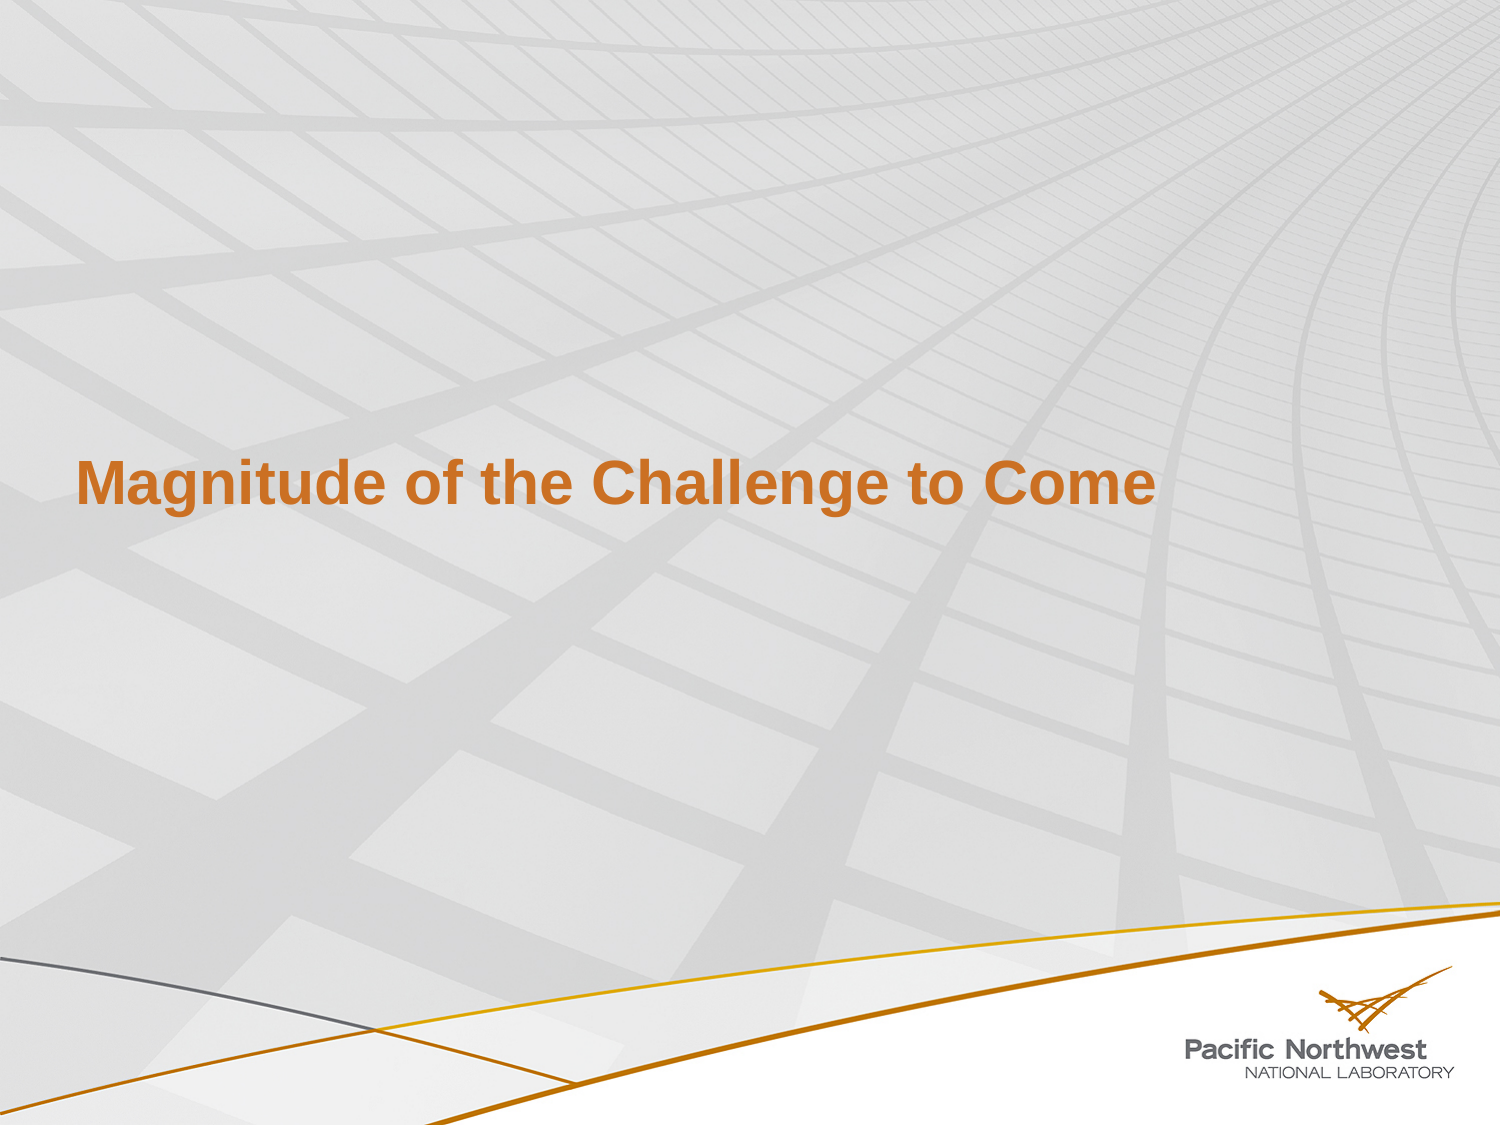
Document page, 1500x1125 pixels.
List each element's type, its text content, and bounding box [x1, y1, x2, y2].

picture [0, 0, 1500, 1125]
title Magnitude of the Challenge to Come [74, 453, 1426, 642]
